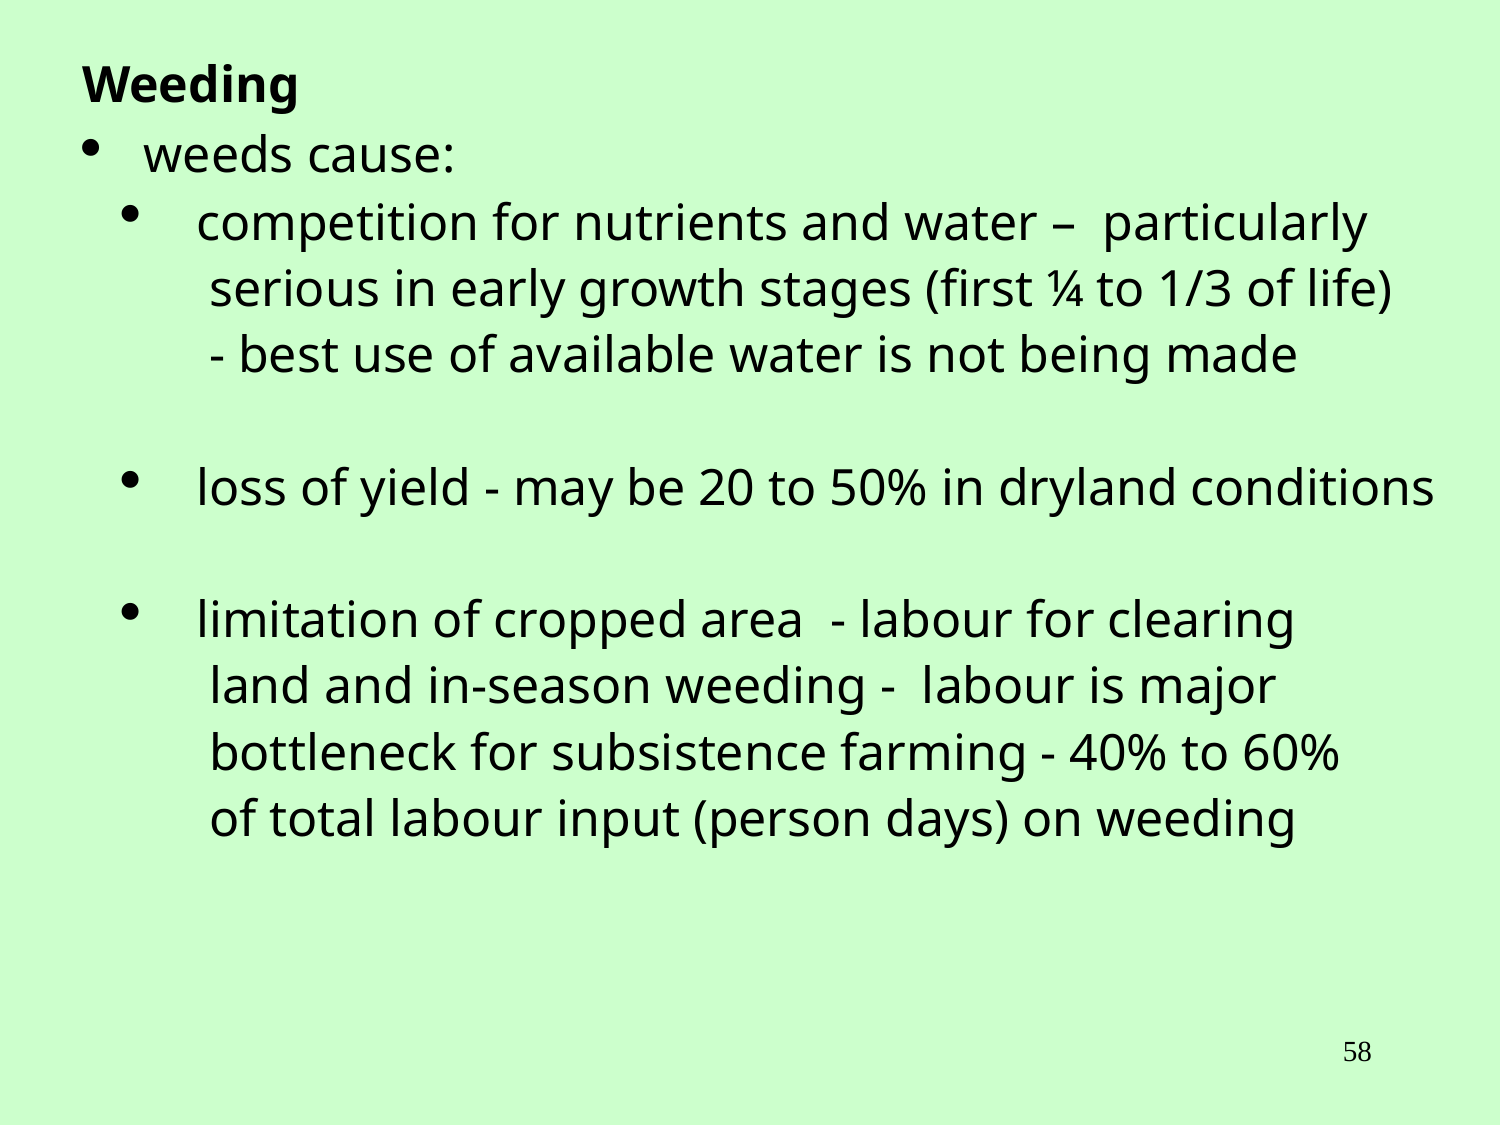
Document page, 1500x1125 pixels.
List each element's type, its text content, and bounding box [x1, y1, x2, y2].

text_box Weeding weeds cause: competition for nutrients and water – particularly serious in early growth stages (first ¼ to 1/3 of life) - best use of available water is not being made loss of yield - may be 20 to 50% in dryland conditions limitation of cropped area - labour for clearing land and in-season weeding - labour is major bottleneck for subsistence farming - 40% to 60% of total labour input (person days) on weeding [67, 49, 1452, 854]
slide_number 58 [1074, 1025, 1388, 1100]
